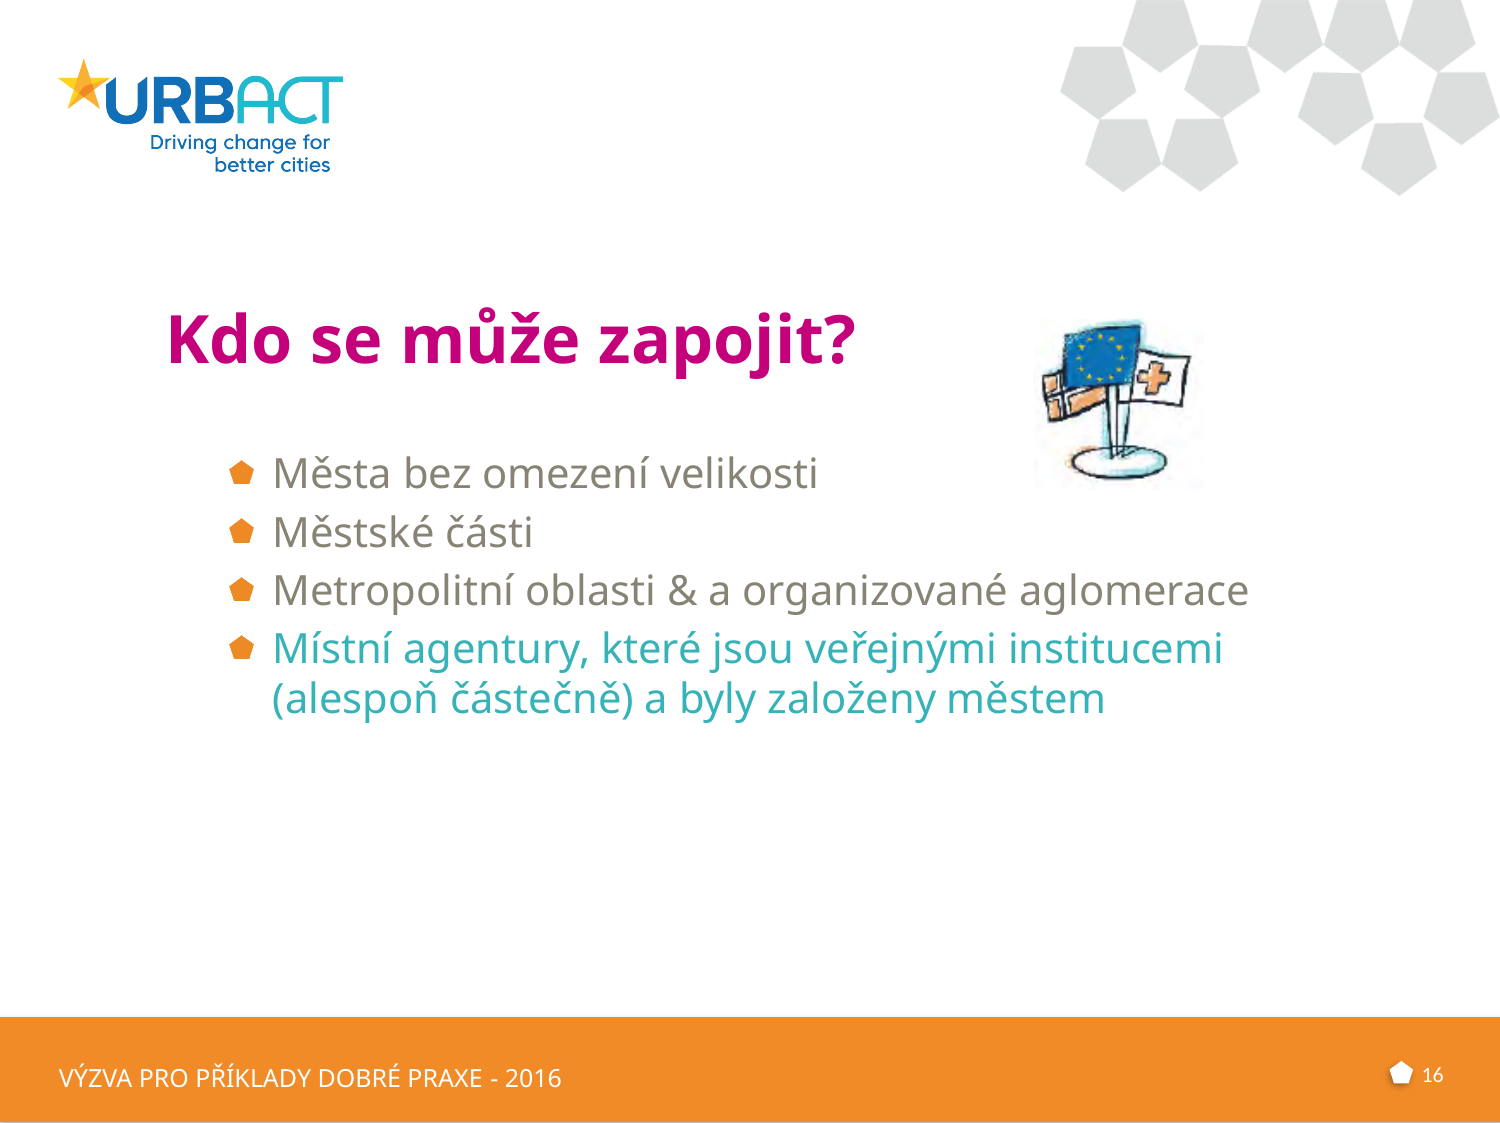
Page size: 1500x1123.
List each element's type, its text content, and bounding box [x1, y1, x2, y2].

list Města bez omezení velikosti Městské části Metropolitní oblasti & a organizované aglomerace Místní agentury, které jsou veřejnými institucemi (alespoň částečně) a byly založeny městem [228, 447, 1308, 970]
picture [57, 58, 343, 172]
title Kdo se může zapojit? [118, 296, 1382, 378]
picture [1060, 0, 1500, 210]
picture [229, 518, 254, 543]
picture [229, 577, 254, 601]
footer VÝZVA PRO PŘÍKLADY DOBRÉ PRAXE - 2016 [59, 1062, 593, 1098]
picture [229, 460, 254, 484]
slide_number 16 [1421, 1043, 1482, 1104]
picture [229, 635, 254, 659]
picture [1034, 318, 1204, 496]
